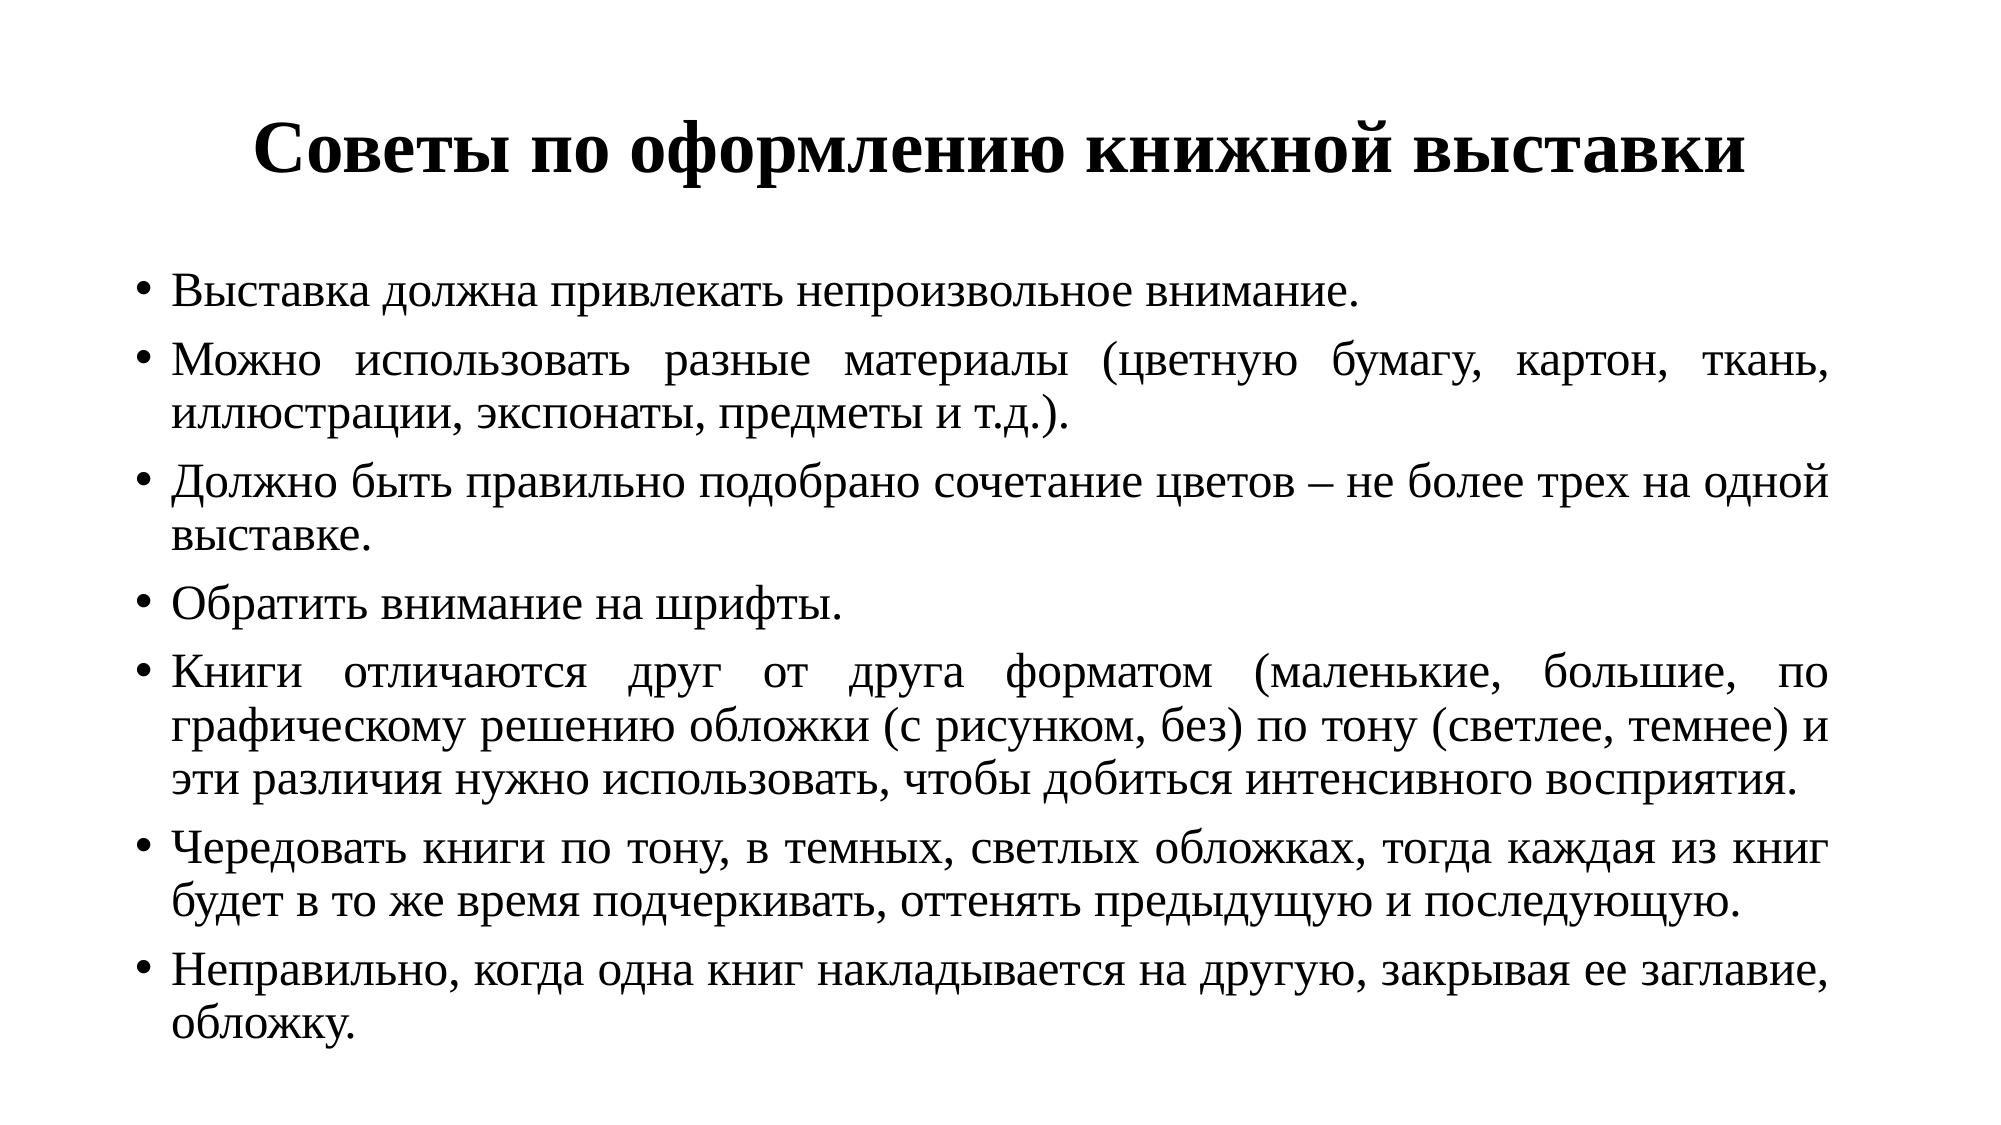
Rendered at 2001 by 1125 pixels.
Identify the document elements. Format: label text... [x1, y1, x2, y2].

list Выставка должна привлекать непроизвольное внимание. Можно использовать разные материалы (цветную бумагу, картон, ткань, иллюстрации, экспонаты, предметы и т.д.). Должно быть правильно подобрано сочетание цветов – не более трех на одной выставке. Обратить внимание на шрифты. Книги отличаются друг от друга форматом (маленькие, большие, по графическому решению обложки (с рисунком, без) по тону (светлее, темнее) и эти различия нужно использовать, чтобы добиться интенсивного восприятия. Чередовать книги по тону, в темных, светлых обложках, тогда каждая из книг будет в то же время подчеркивать, оттенять предыдущую и последующую. Неправильно, когда одна книг накладывается на другую, закрывая ее заглавие, обложку. [120, 256, 1846, 1084]
title Советы по оформлению книжной выставки [137, 39, 1863, 257]
